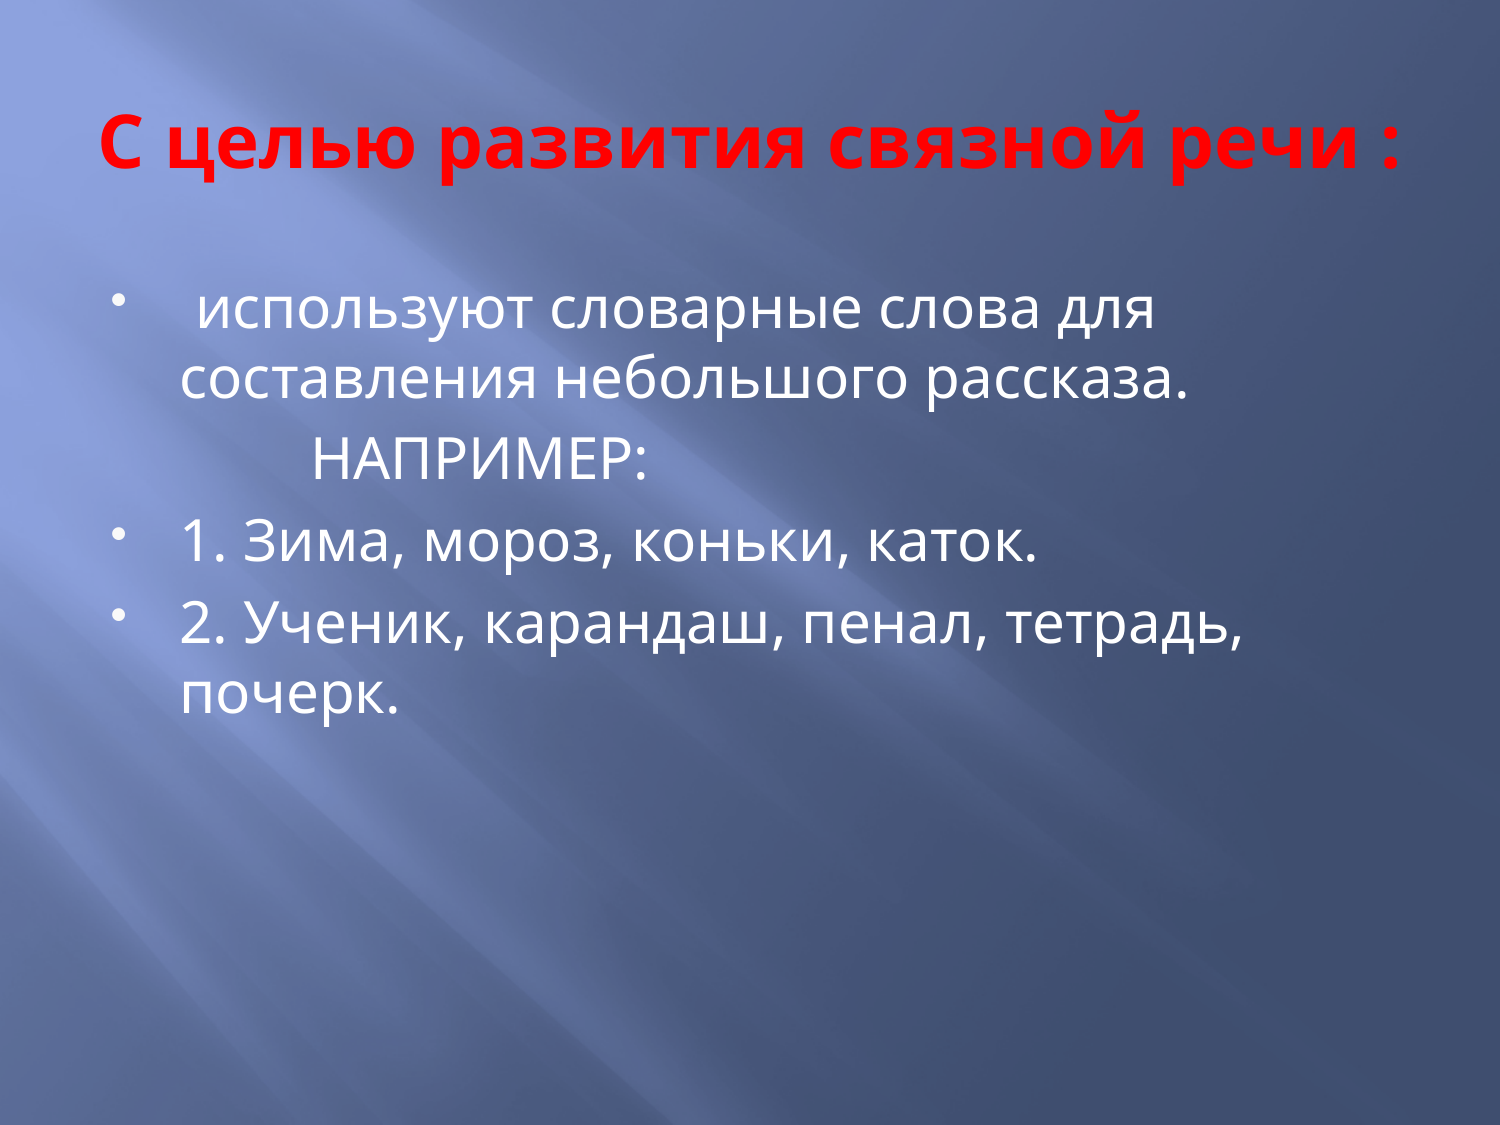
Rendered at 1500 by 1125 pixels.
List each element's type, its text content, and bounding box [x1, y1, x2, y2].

title С целью развития связной речи : [75, 45, 1425, 233]
list используют словарные слова для составления небольшого рассказа. НАПРИМЕР: 1. Зима, мороз, коньки, каток. 2. Ученик, карандаш, пенал, тетрадь, почерк. [75, 262, 1425, 1035]
